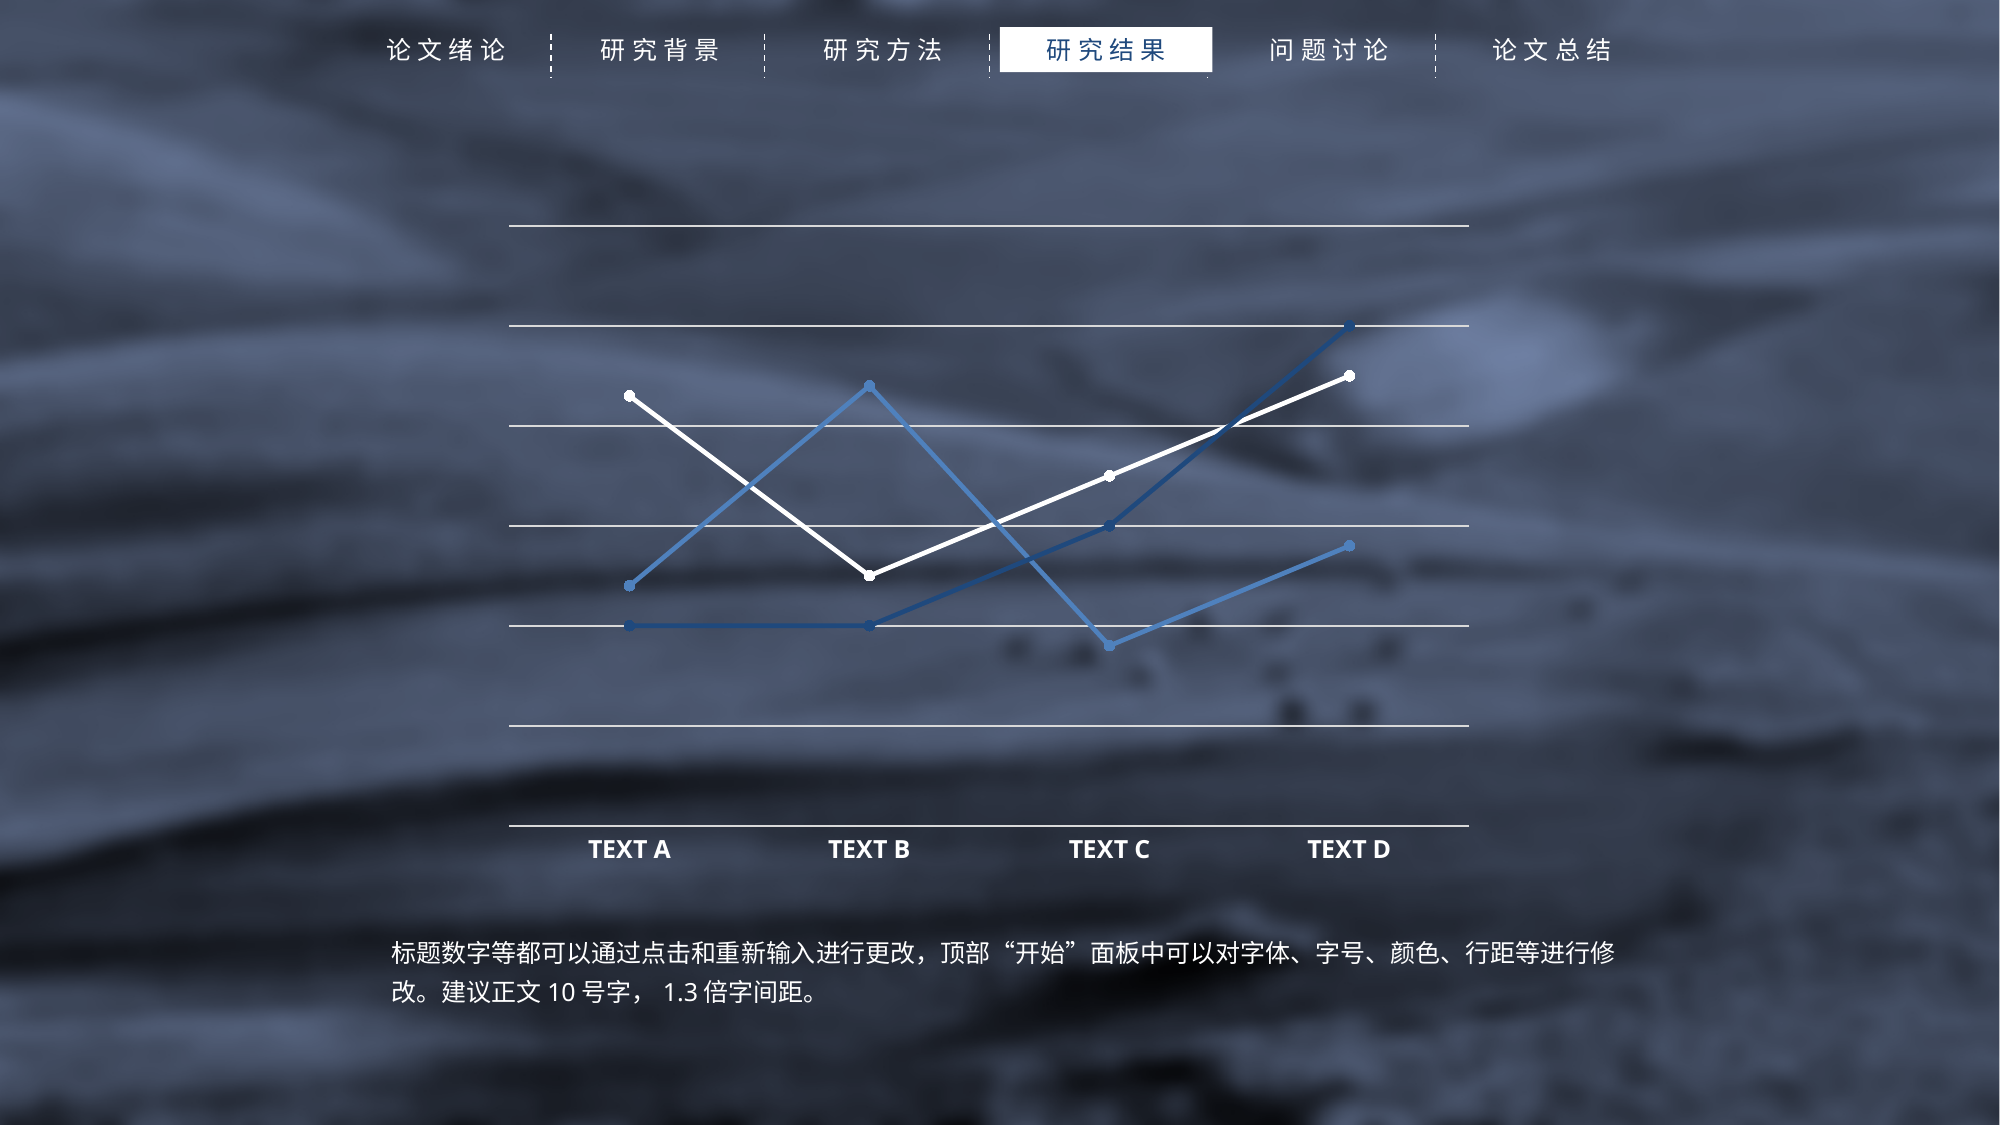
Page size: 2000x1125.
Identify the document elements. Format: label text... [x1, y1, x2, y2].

text_box 标题数字等都可以通过点击和重新输入进行更改，顶部“开始”面板中可以对字体、字号、颜色、行距等进行修改。建议正文10号字，1.3倍字间距。 [376, 920, 1642, 1014]
text_box 论文绪论 [340, 27, 551, 73]
text_box 论文总结 [1446, 27, 1659, 73]
text_box 研究方法 [776, 27, 990, 73]
text_box 问题讨论 [1223, 27, 1436, 73]
text_box 研究结果 [999, 27, 1213, 73]
text_box 研究背景 [553, 27, 767, 73]
chart [489, 212, 1490, 880]
